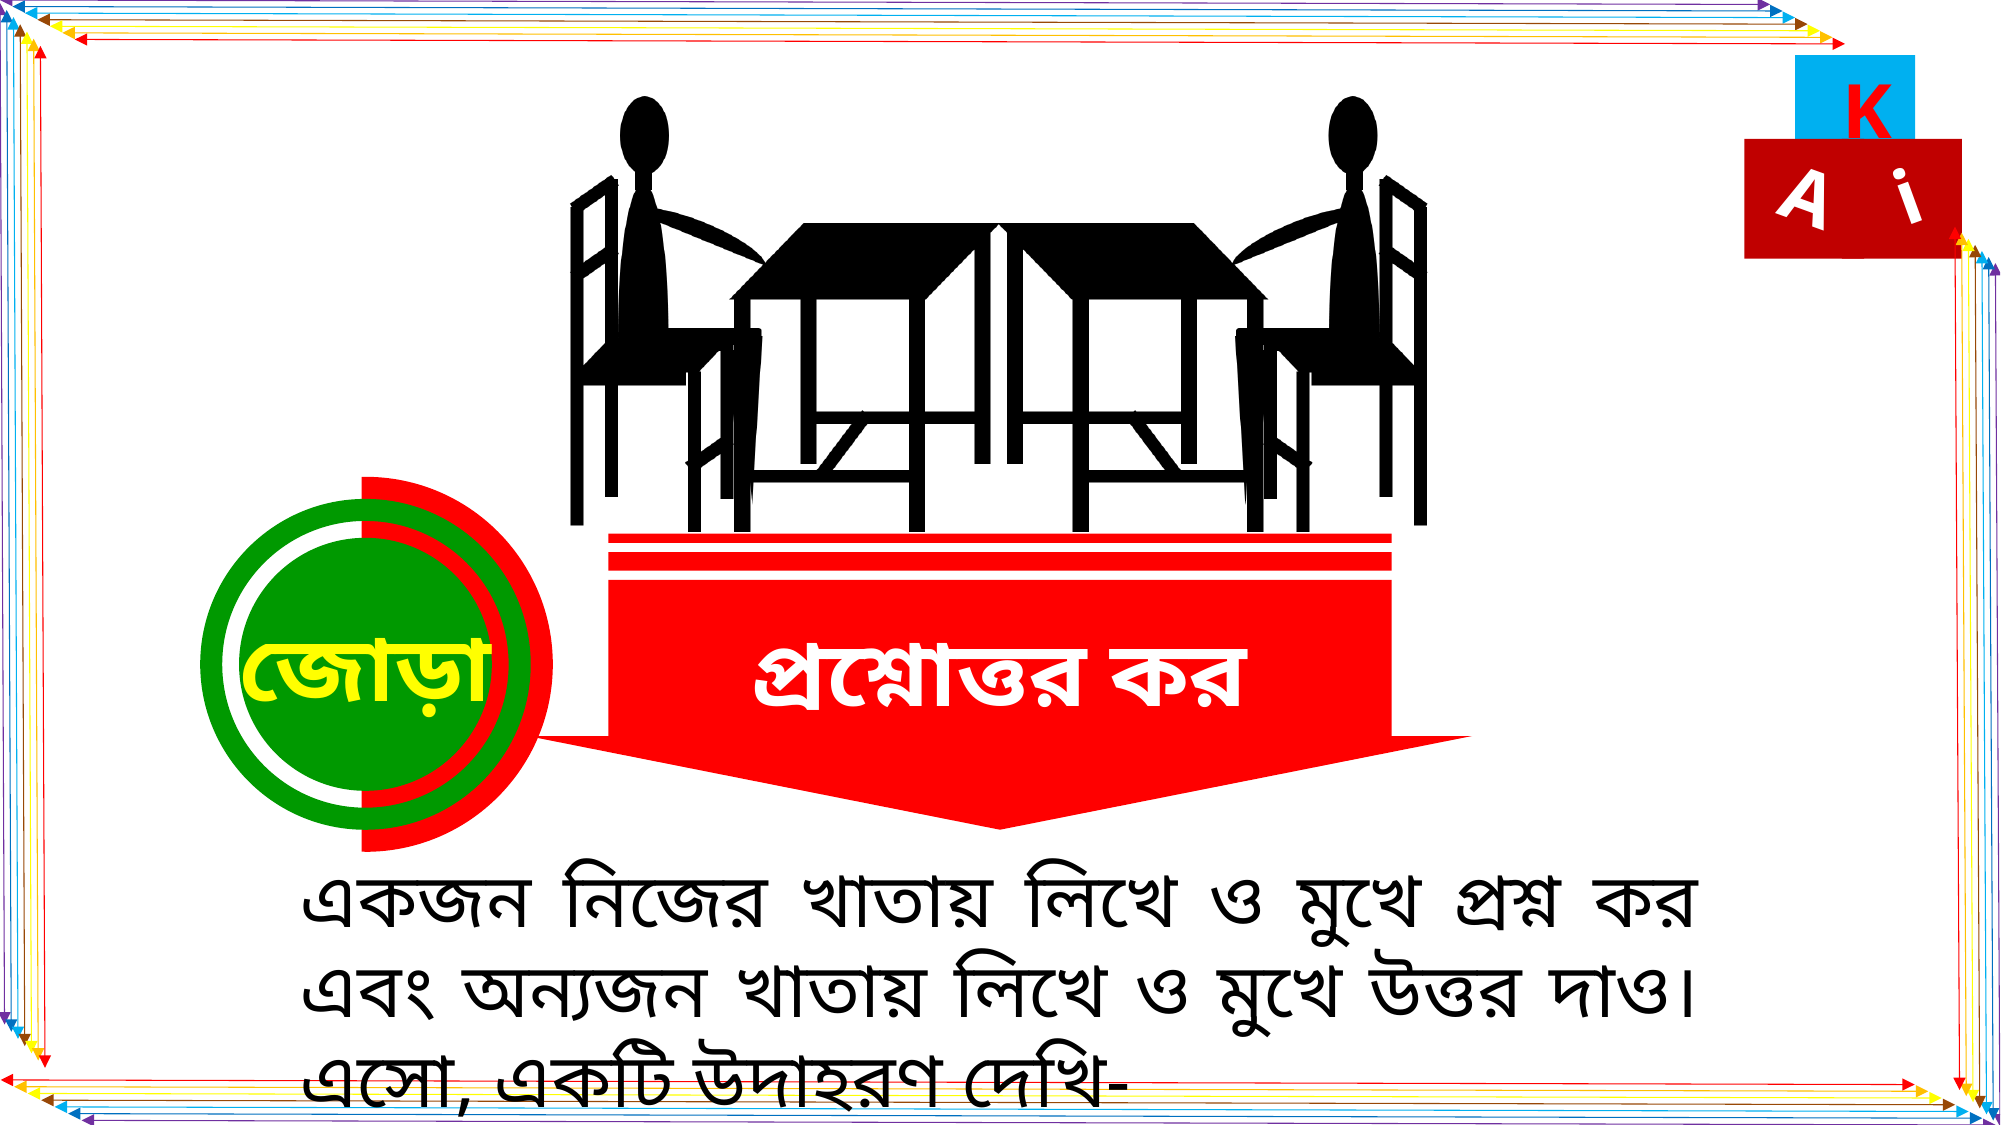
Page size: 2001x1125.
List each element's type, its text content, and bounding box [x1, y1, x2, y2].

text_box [553, 533, 1473, 830]
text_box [177, 476, 553, 852]
picture [569, 96, 1428, 532]
text_box একজন নিজের খাতায় লিখে ও মুখে প্রশ্ন কর এবং অন্যজন খাতায় লিখে ও মুখে উত্তর দাও। এসো, একটি উদাহরণ দেখি- [286, 844, 1714, 1125]
